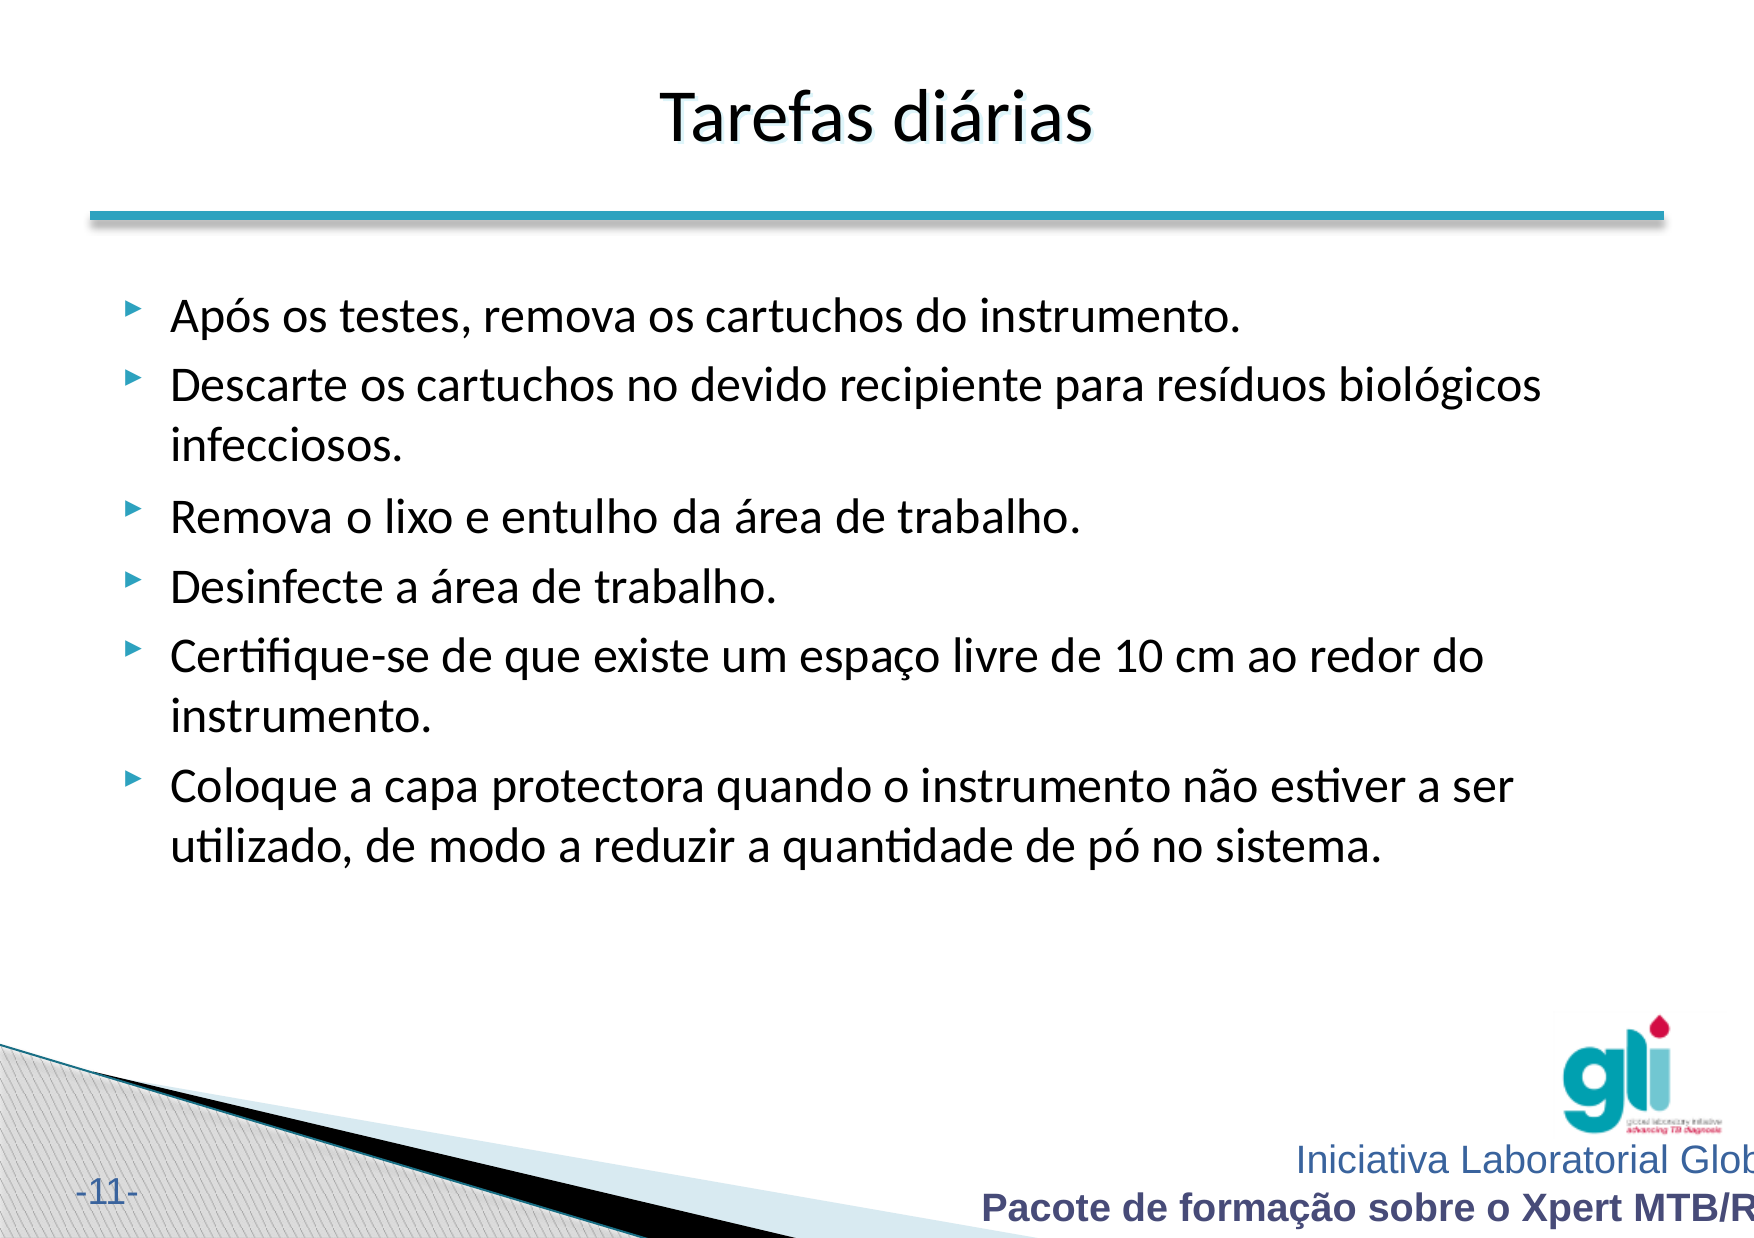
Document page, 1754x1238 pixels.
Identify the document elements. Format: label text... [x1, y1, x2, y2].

text_box Tarefas diárias [0, 0, 1754, 224]
list Após os testes, remova os cartuchos do instrumento. Descarte os cartuchos no devido recipiente para resíduos biológicos infecciosos. Remova o lixo e entulho da área de trabalho. Desinfecte a área de trabalho. Certifique-se de que existe um espaço livre de 10 cm ao redor do instrumento. Coloque a capa protectora quando o instrumento não estiver a ser utilizado, de modo a reduzir a quantidade de pó no sistema. [84, 273, 1675, 962]
picture [1553, 1011, 1727, 1139]
